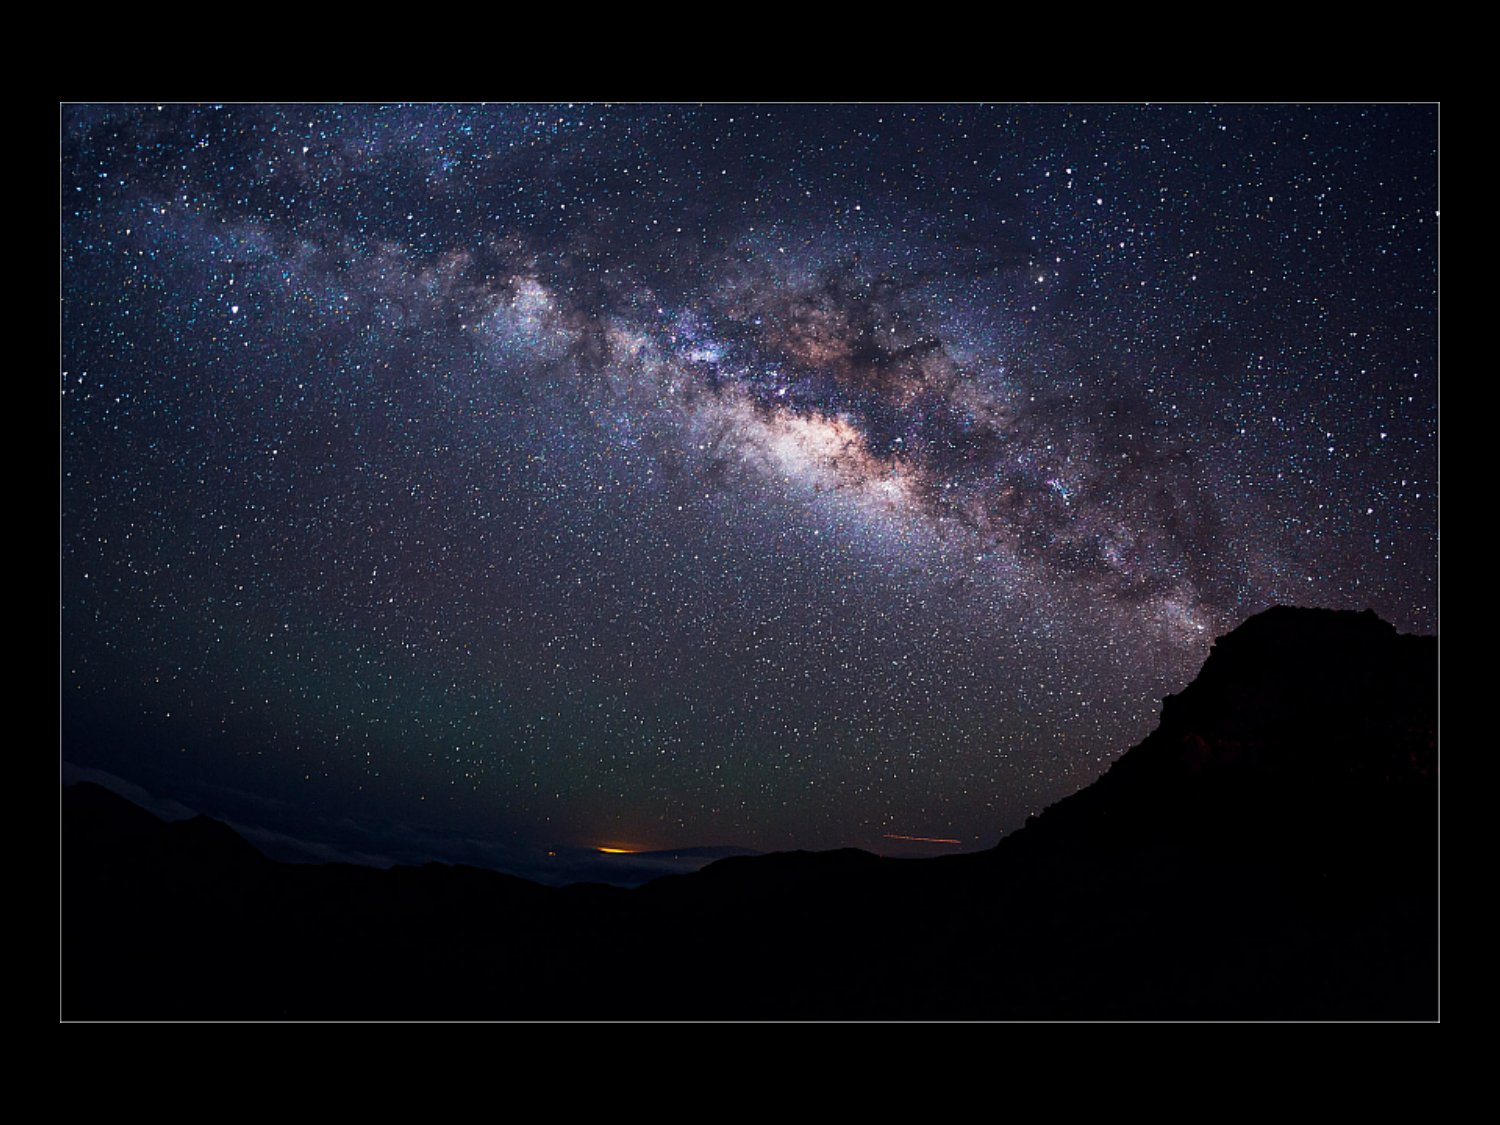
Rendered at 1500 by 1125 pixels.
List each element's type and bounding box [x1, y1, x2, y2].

picture [59, 102, 1440, 1023]
